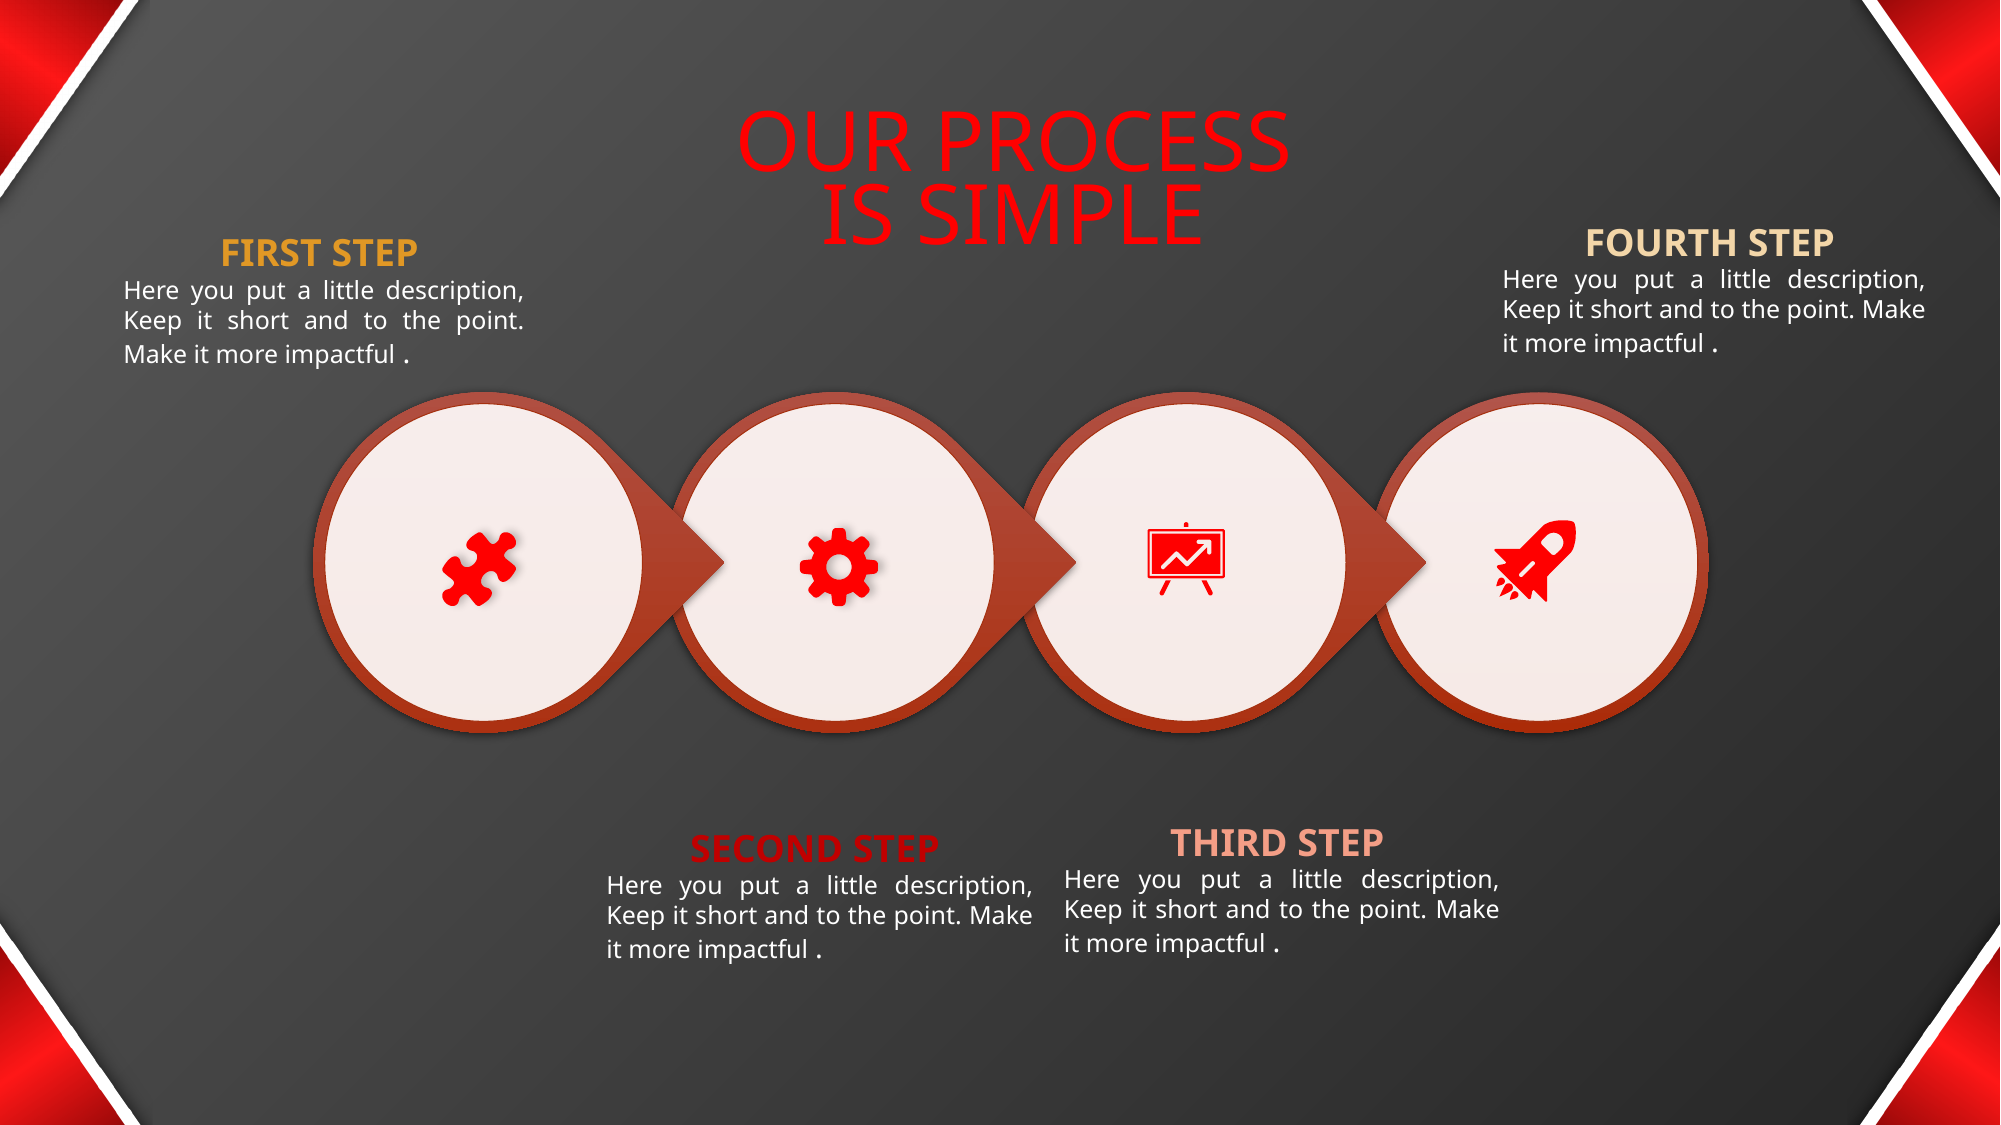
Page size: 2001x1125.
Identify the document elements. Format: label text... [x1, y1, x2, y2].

picture [0, 878, 153, 1125]
text_box FIRST STEP Here you put a little description, Keep it short and to the point. Make it more impactful . [108, 221, 231, 377]
picture [0, 0, 150, 242]
text_box FOURTH STEP Here you put a little description, Keep it short and to the point. Make it more impactful . [1721, 211, 1942, 366]
picture [1850, 0, 2000, 242]
picture [1847, 878, 2000, 1125]
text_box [1494, 520, 1576, 602]
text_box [1147, 522, 1225, 596]
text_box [231, 66, 1721, 1059]
